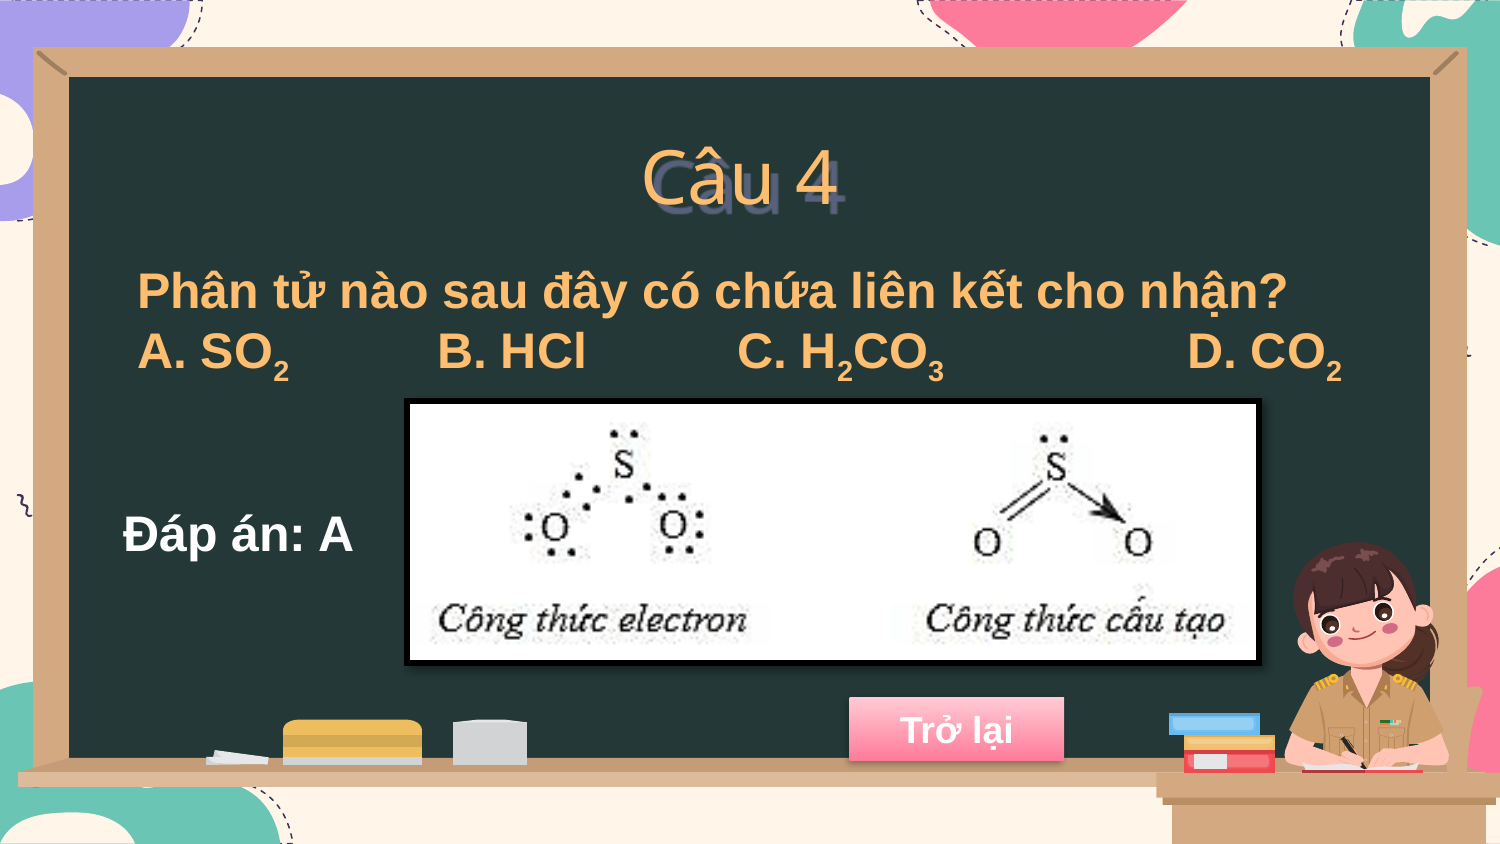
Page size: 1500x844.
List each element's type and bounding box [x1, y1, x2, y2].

text_box [1155, 542, 1500, 844]
picture [410, 403, 1257, 660]
text_box [17, 47, 1486, 788]
